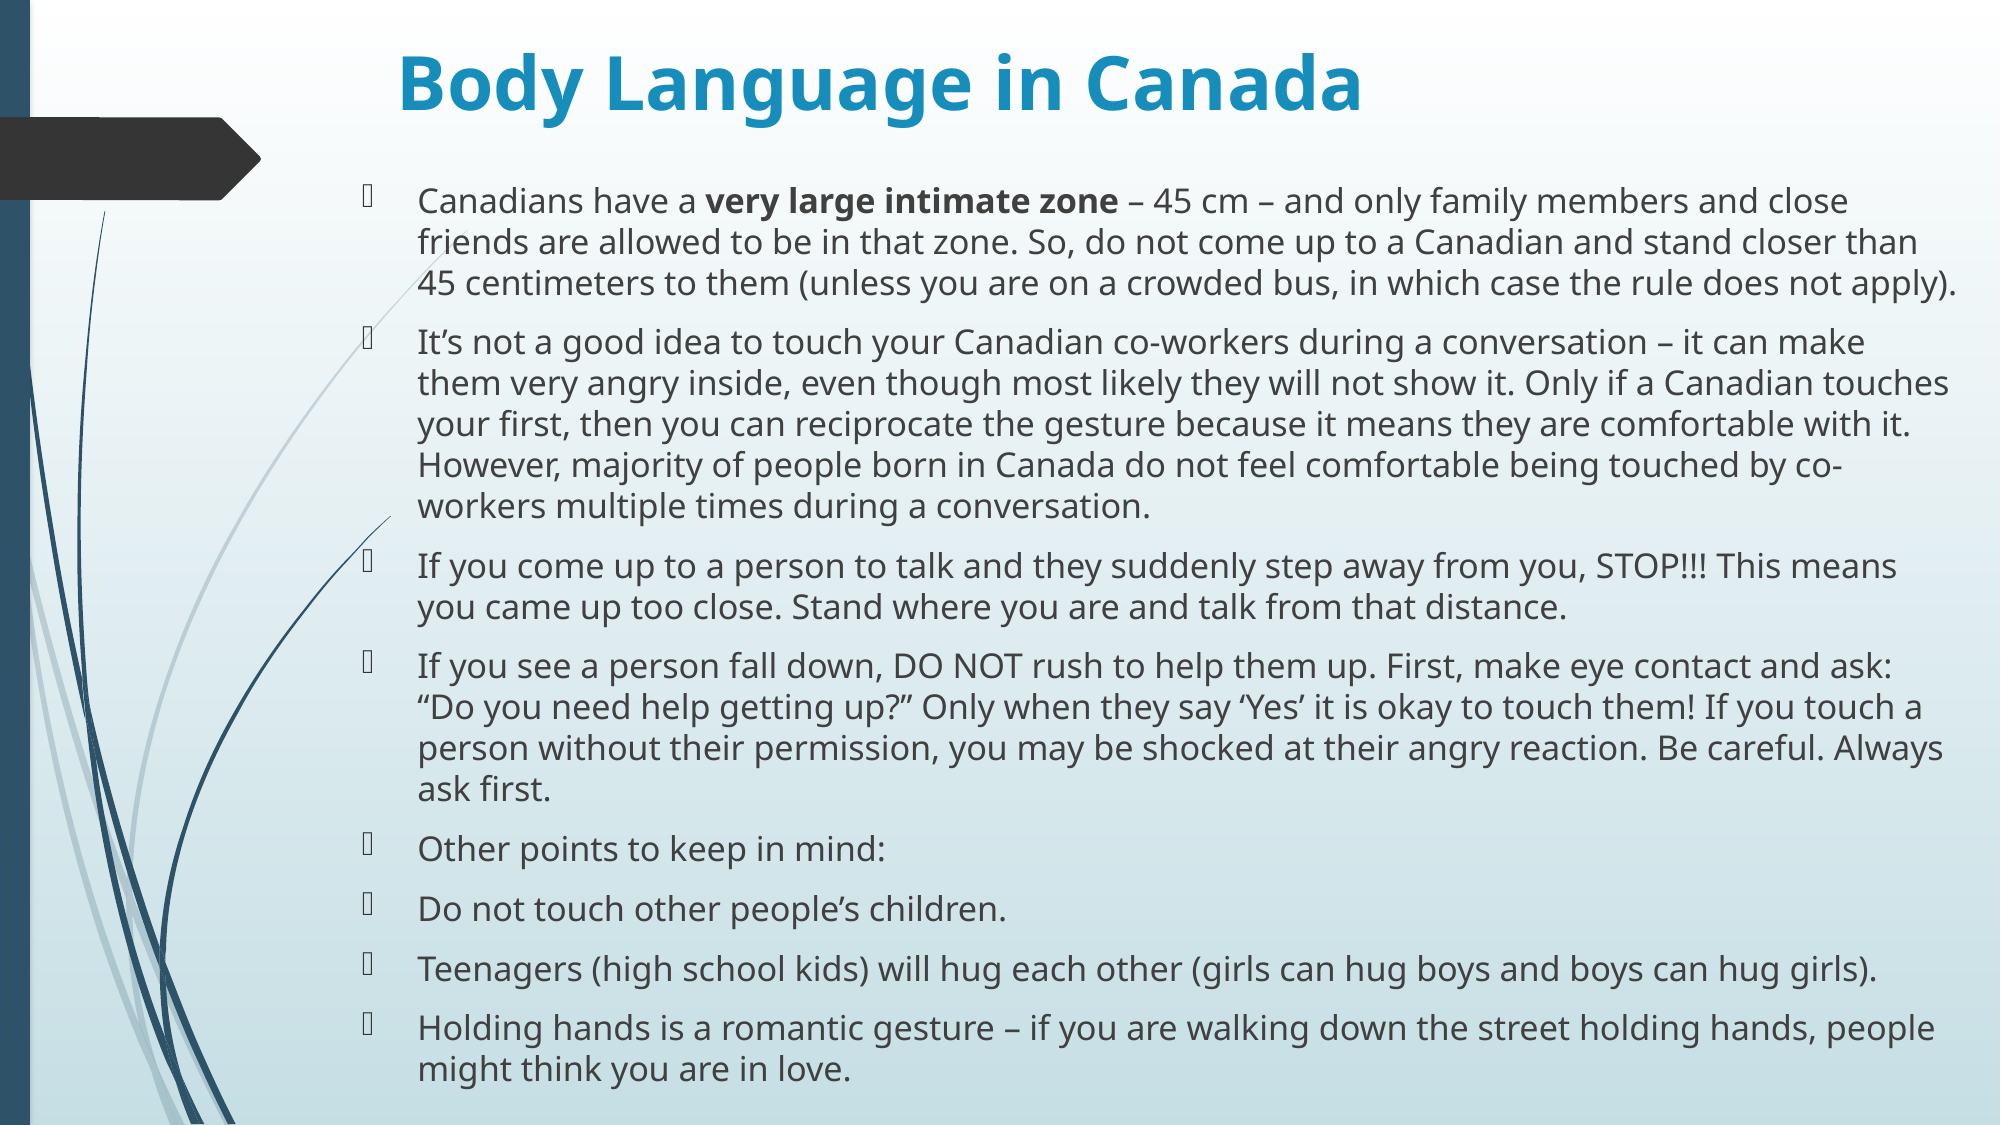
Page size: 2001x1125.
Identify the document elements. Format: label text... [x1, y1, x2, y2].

title Body Language in Canada [381, 27, 1844, 171]
list Canadians have a very large intimate zone – 45 cm – and only family members and close friends are allowed to be in that zone. So, do not come up to a Canadian and stand closer than 45 centimeters to them (unless you are on a crowded bus, in which case the rule does not apply). It’s not a good idea to touch your Canadian co-workers during a conversation – it can make them very angry inside, even though most likely they will not show it. Only if a Canadian touches your first, then you can reciprocate the gesture because it means they are comfortable with it. However, majority of people born in Canada do not feel comfortable being touched by co-workers multiple times during a conversation. If you come up to a person to talk and they suddenly step away from you, STOP!!! This means you came up too close. Stand where you are and talk from that distance. If you see a person fall down, DO NOT rush to help them up. First, make eye contact and ask: “Do you need help getting up?” Only when they say ‘Yes’ it is okay to touch them! If you touch a person without their permission, you may be shocked at their angry reaction. Be careful. Always ask first. Other points to keep in mind: Do not touch other people’s children. Teenagers (high school kids) will hug each other (girls can hug boys and boys can hug girls). Holding hands is a romantic gesture – if you are walking down the street holding hands, people might think you are in love. [346, 171, 1972, 1125]
